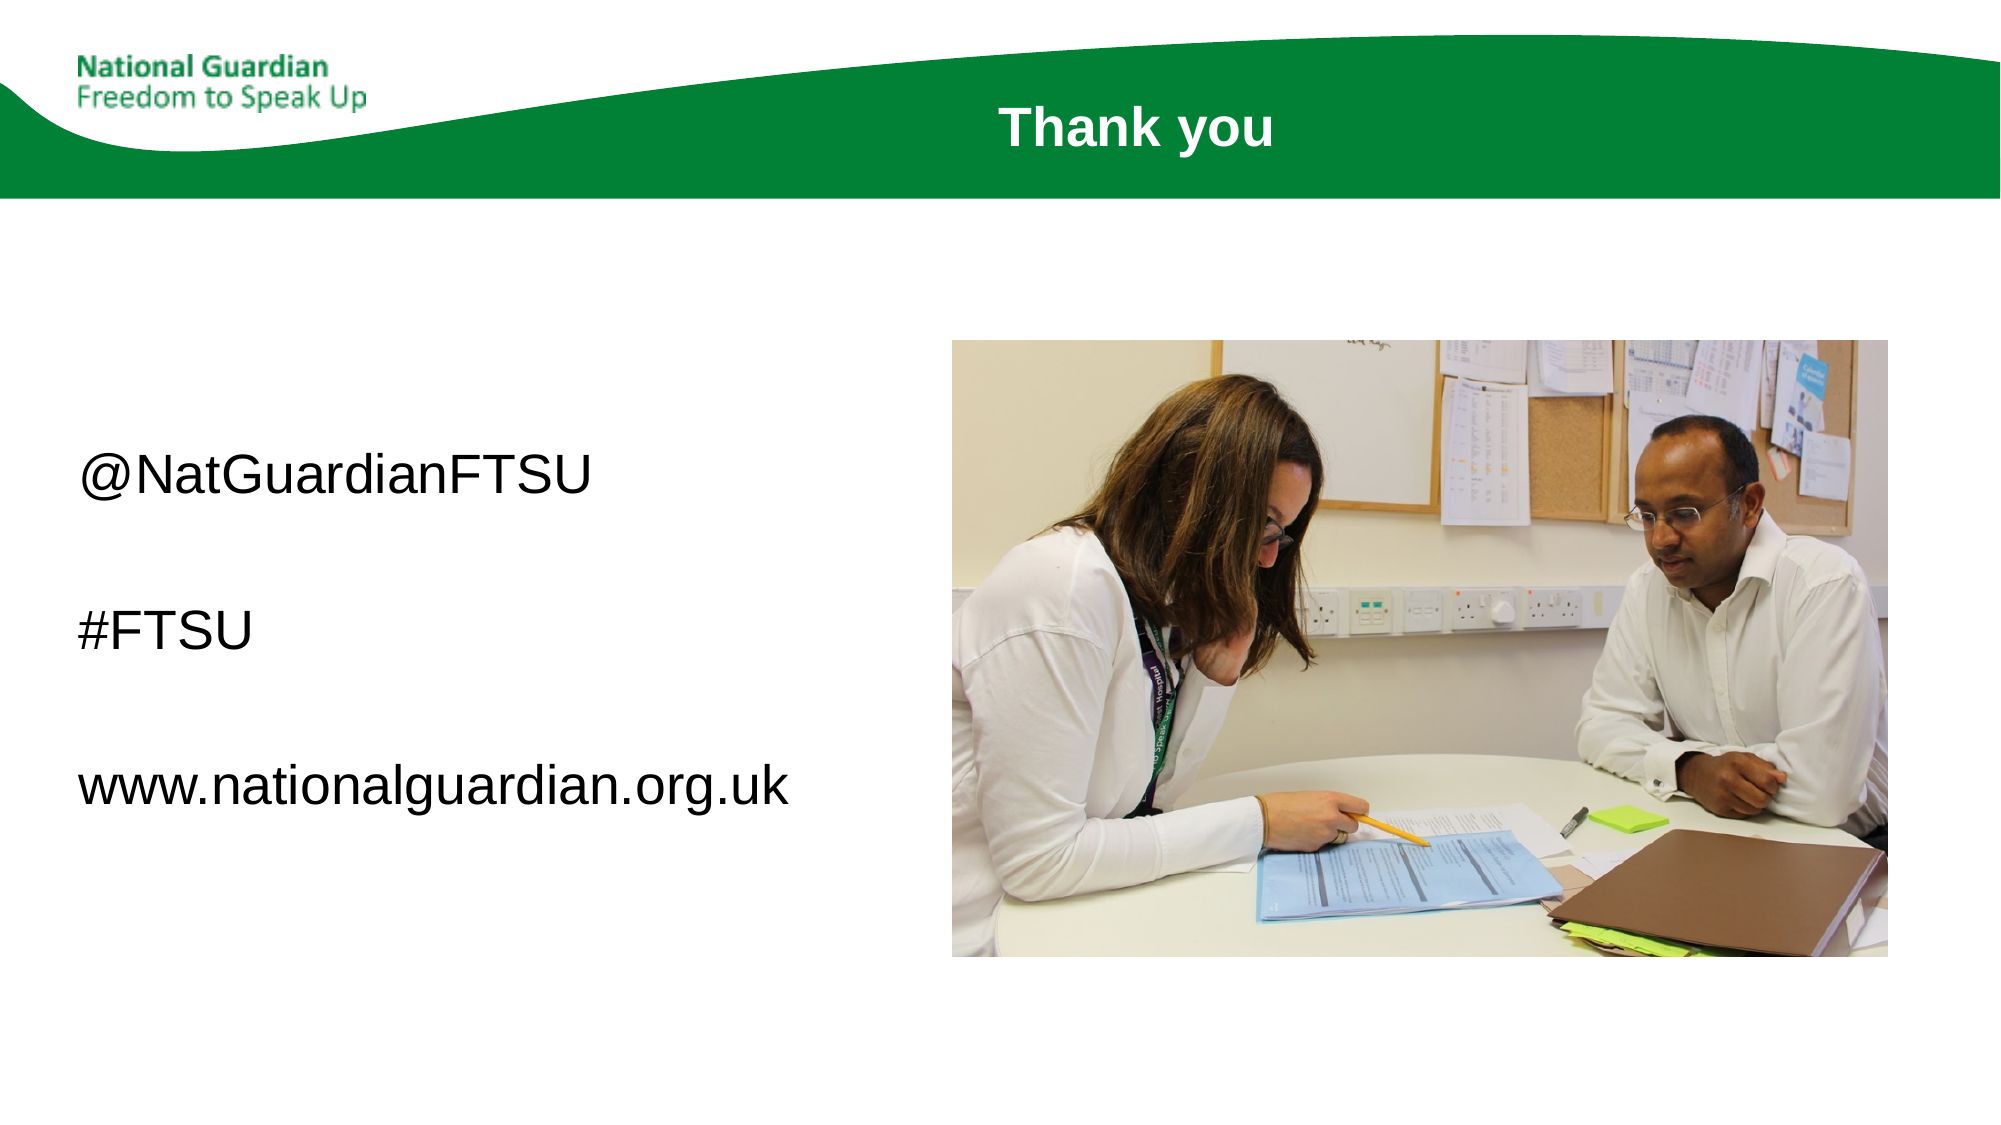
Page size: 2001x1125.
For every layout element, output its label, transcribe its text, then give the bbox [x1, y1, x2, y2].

picture [78, 54, 366, 113]
list @NatGuardianFTSU #FTSU www.nationalguardian.org.uk [78, 253, 1930, 1059]
title Thank you [639, 27, 2000, 222]
picture [951, 340, 1888, 957]
